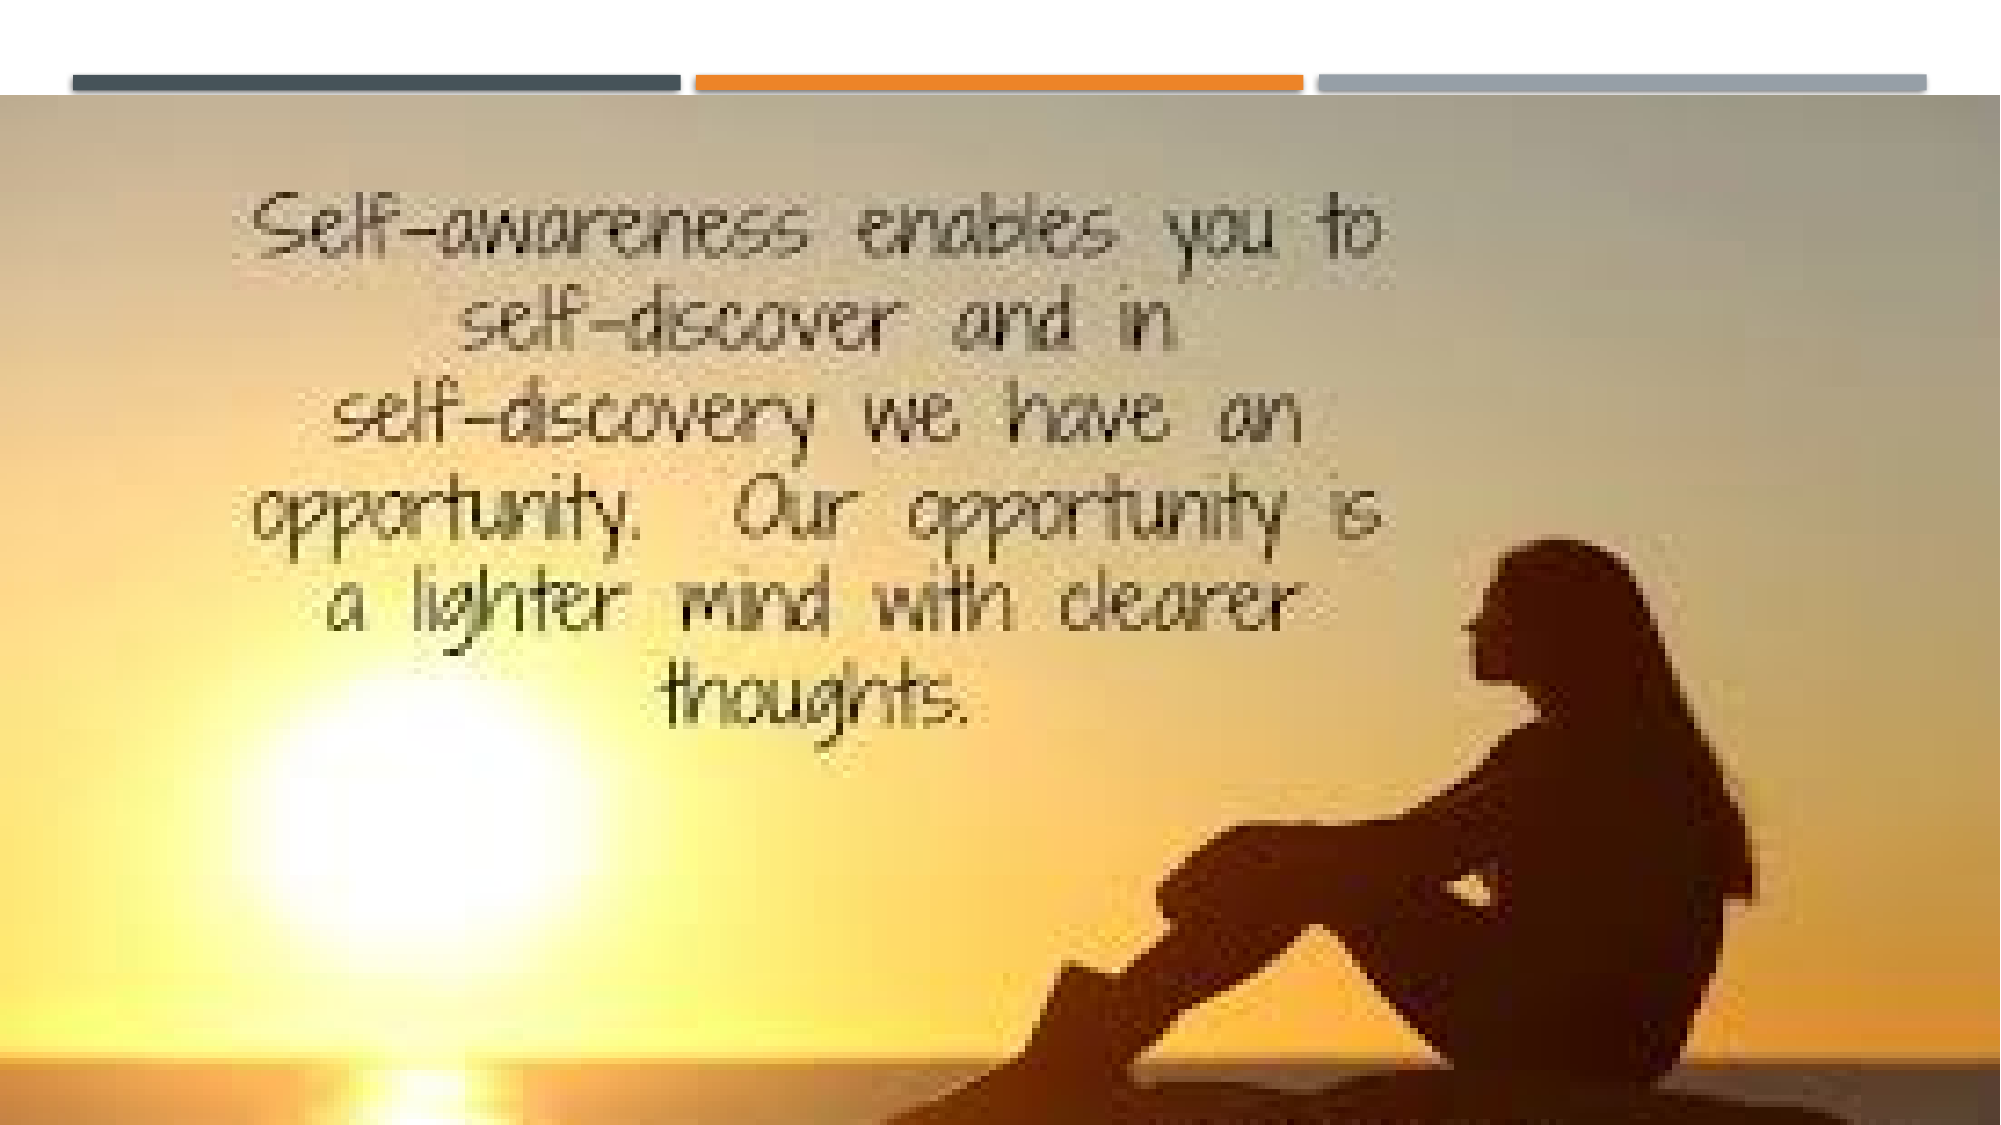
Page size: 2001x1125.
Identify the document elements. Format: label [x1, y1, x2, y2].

list [0, 94, 2000, 1125]
